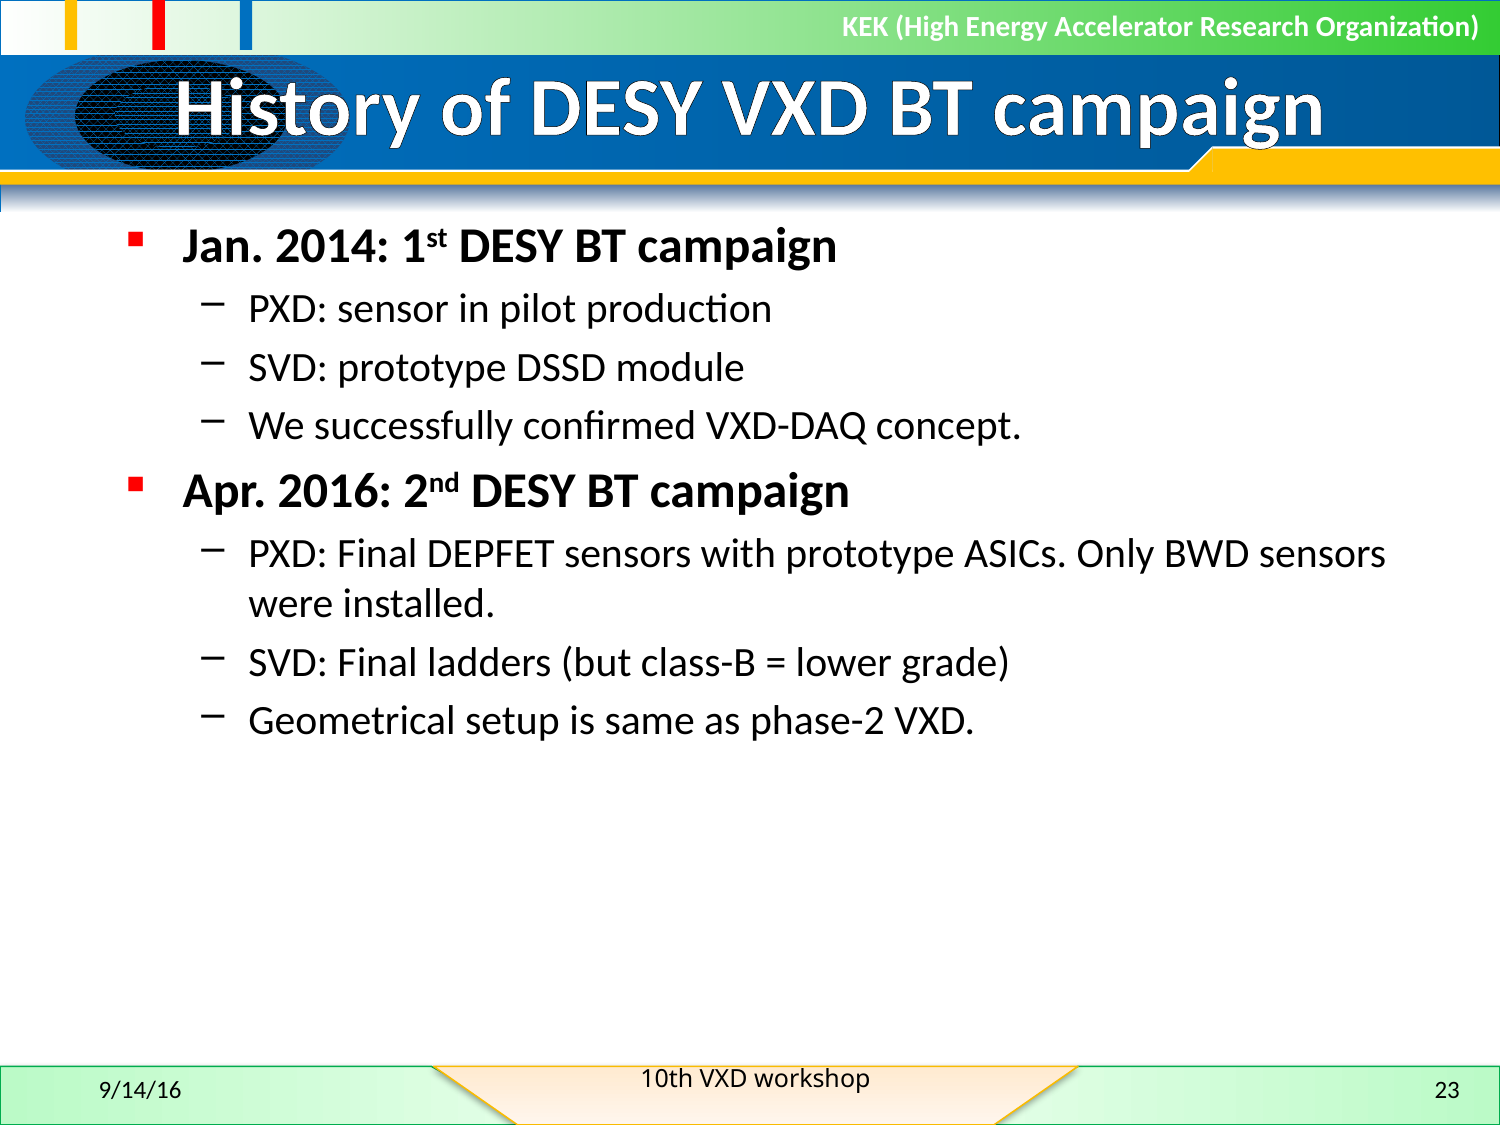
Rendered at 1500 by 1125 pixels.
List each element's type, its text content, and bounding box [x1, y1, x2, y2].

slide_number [83, 1066, 434, 1111]
title History of DESY VXD BT campaign [0, 54, 1500, 150]
list Jan. 2014: 1st DESY BT campaign PXD: sensor in pilot production SVD: prototype DSSD module We successfully confirmed VXD-DAQ concept. Apr. 2016: 2nd DESY BT campaign PXD: Final DEPFET sensors with prototype ASICs. Only BWD sensors were installed. SVD: Final ladders (but class-B = lower grade) Geometrical setup is same as phase-2 VXD. [111, 204, 1413, 1035]
slide_number 23 [1124, 1066, 1476, 1111]
footer 10th VXD workshop [445, 1054, 1067, 1114]
